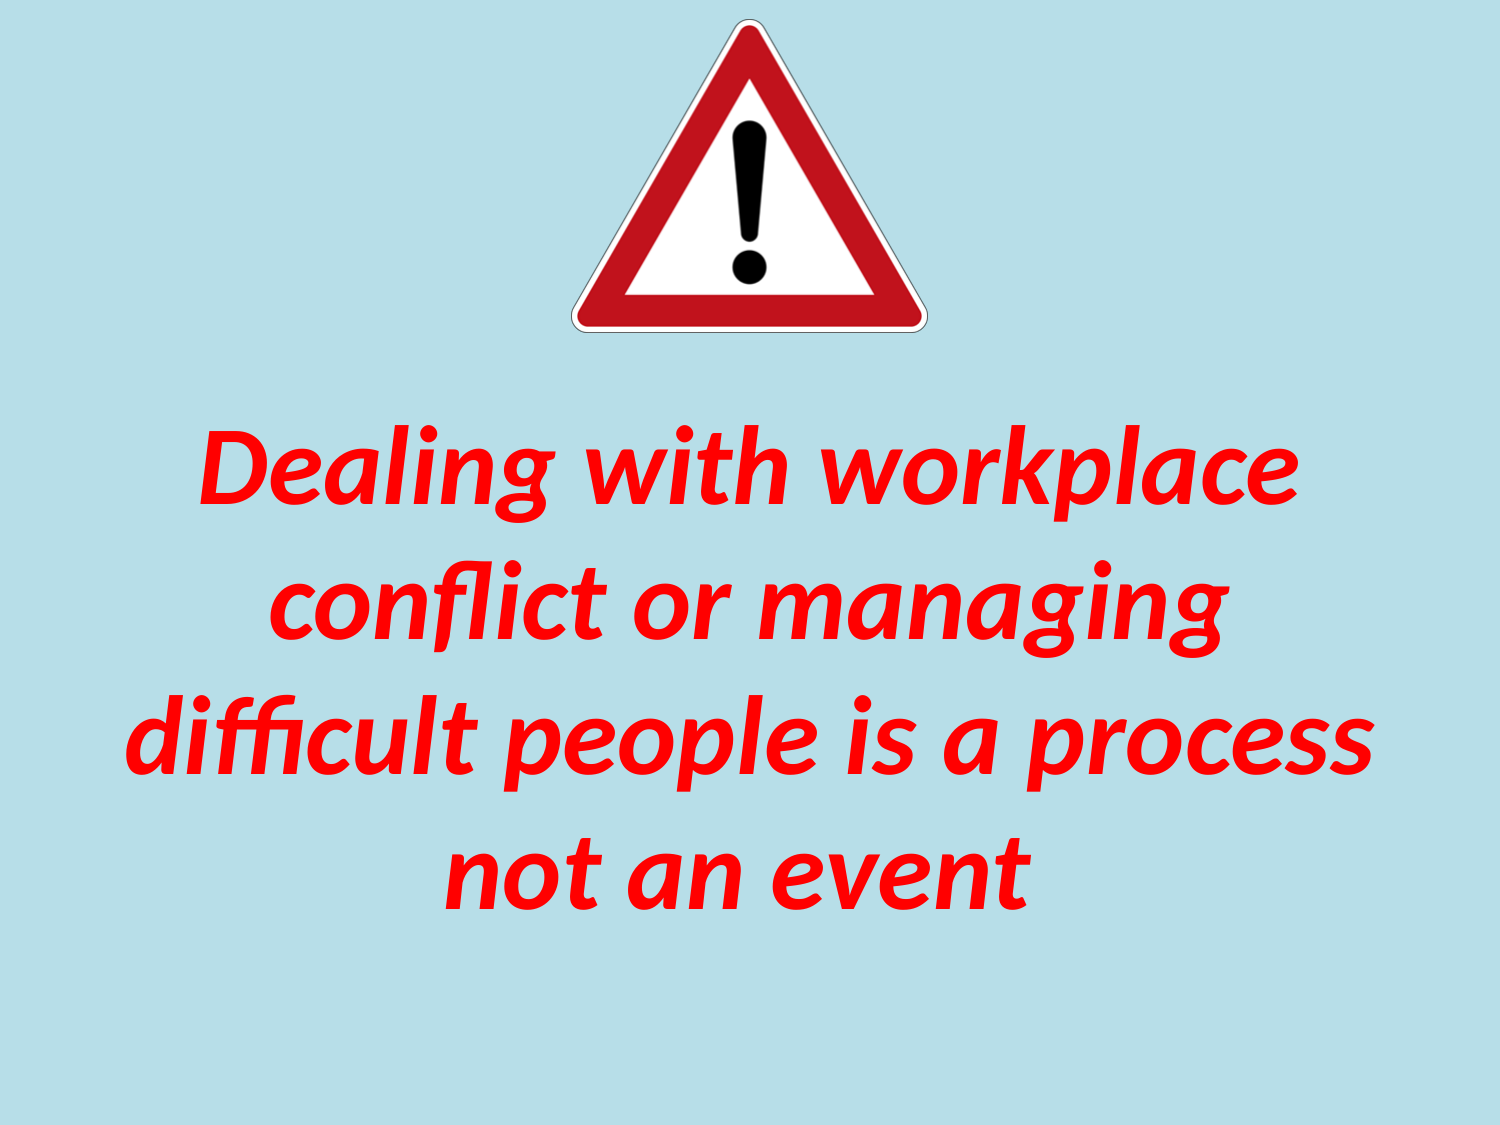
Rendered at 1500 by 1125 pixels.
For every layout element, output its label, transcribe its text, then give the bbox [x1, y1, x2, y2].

picture [571, 18, 929, 333]
list Dealing with workplace conflict or managing difficult people is a process not an event [75, 262, 1425, 1005]
